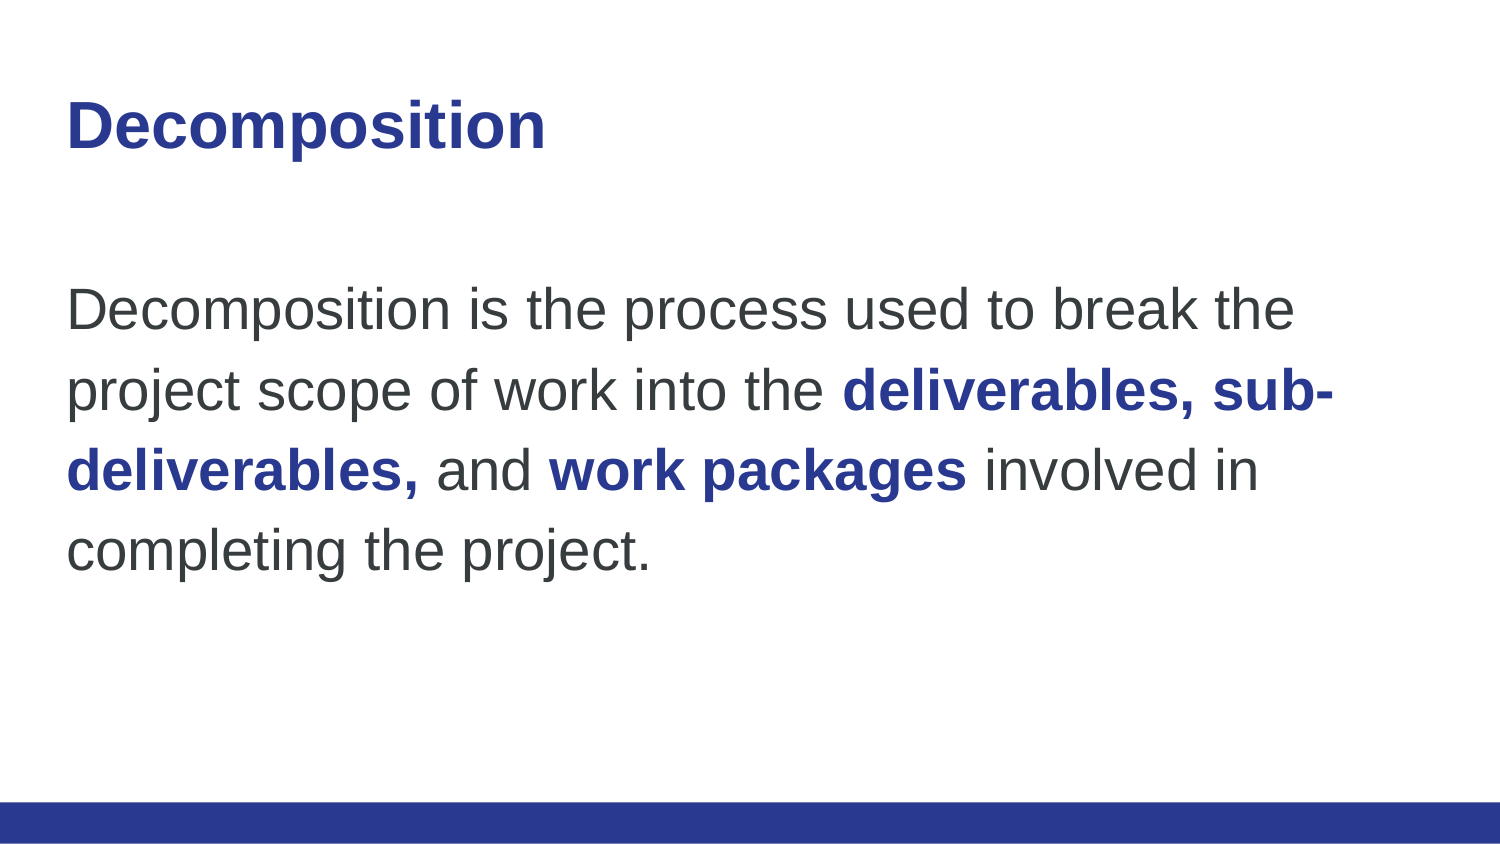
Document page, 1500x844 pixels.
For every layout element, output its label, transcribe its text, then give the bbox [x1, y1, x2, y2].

list Decomposition is the process used to break the project scope of work into the deliverables, sub-deliverables, and work packages involved in completing the project. [51, 246, 1449, 754]
title Decomposition [51, 67, 1449, 216]
